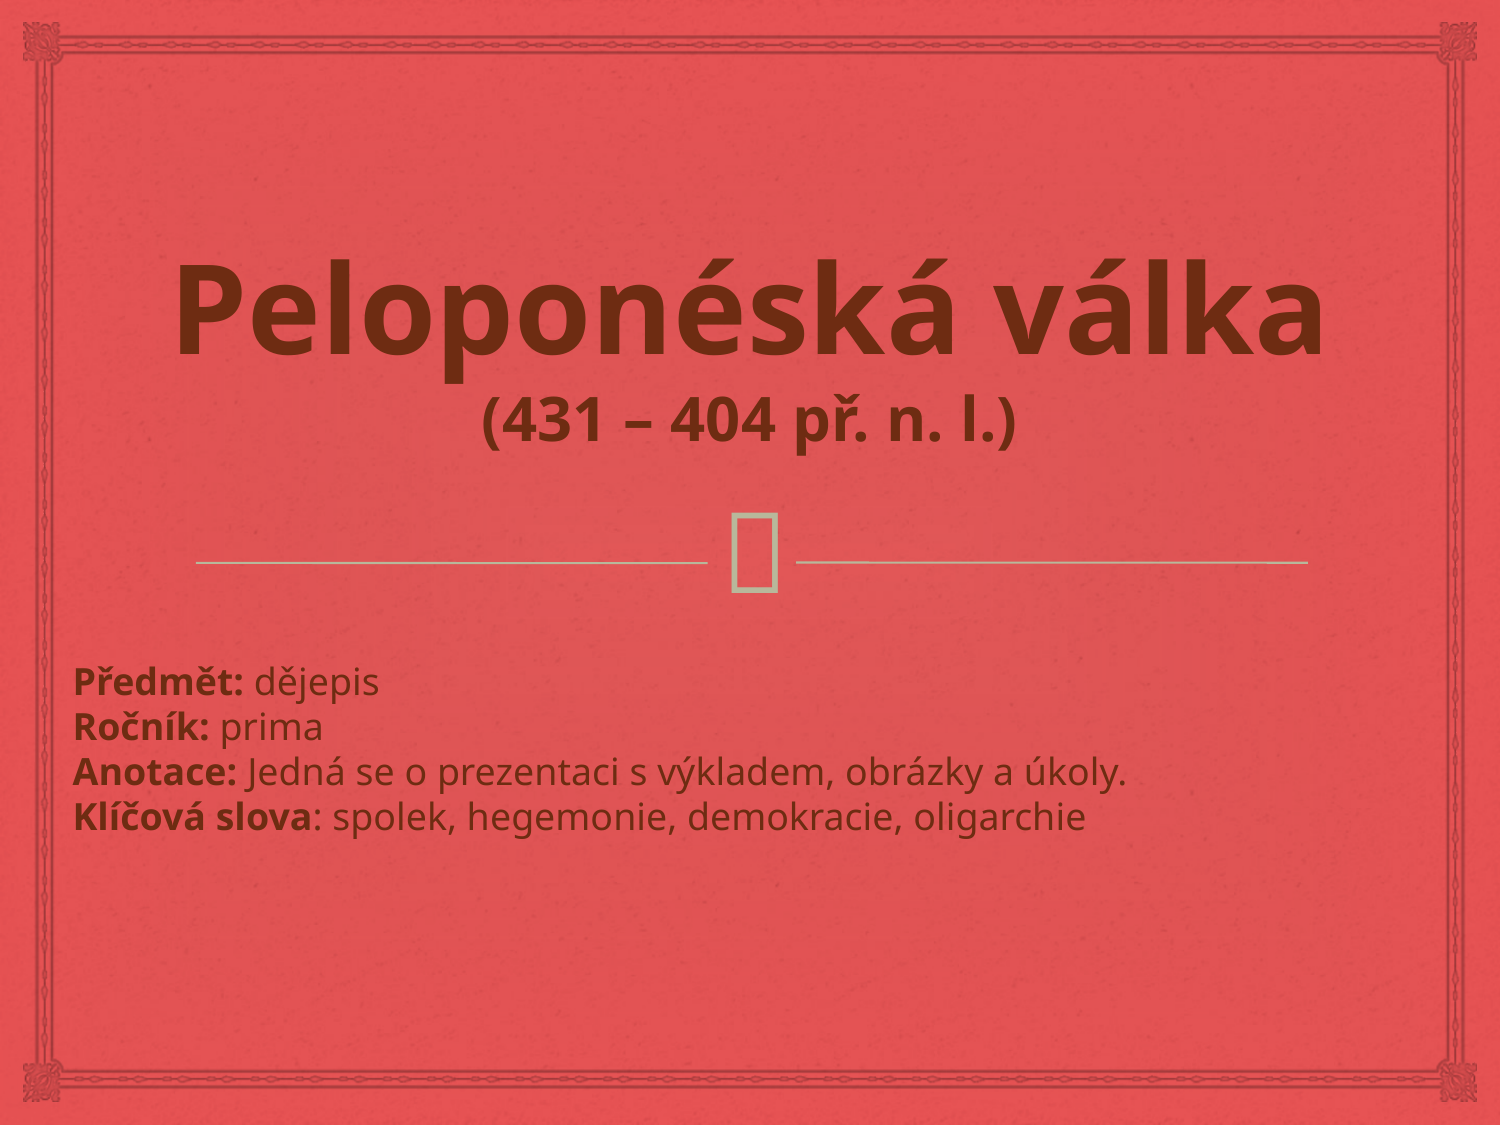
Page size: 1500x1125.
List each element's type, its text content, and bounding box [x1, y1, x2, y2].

picture [0, 0, 1500, 1125]
title Peloponéská válka (431 – 404 př. n. l.) [88, 219, 1412, 461]
text_box Předmět: dějepis Ročník: prima Anotace: Jedná se o prezentaci s výkladem, obrázky a úkoly. Klíčová slova: spolek, hegemonie, demokracie, oligarchie [57, 515, 1376, 890]
